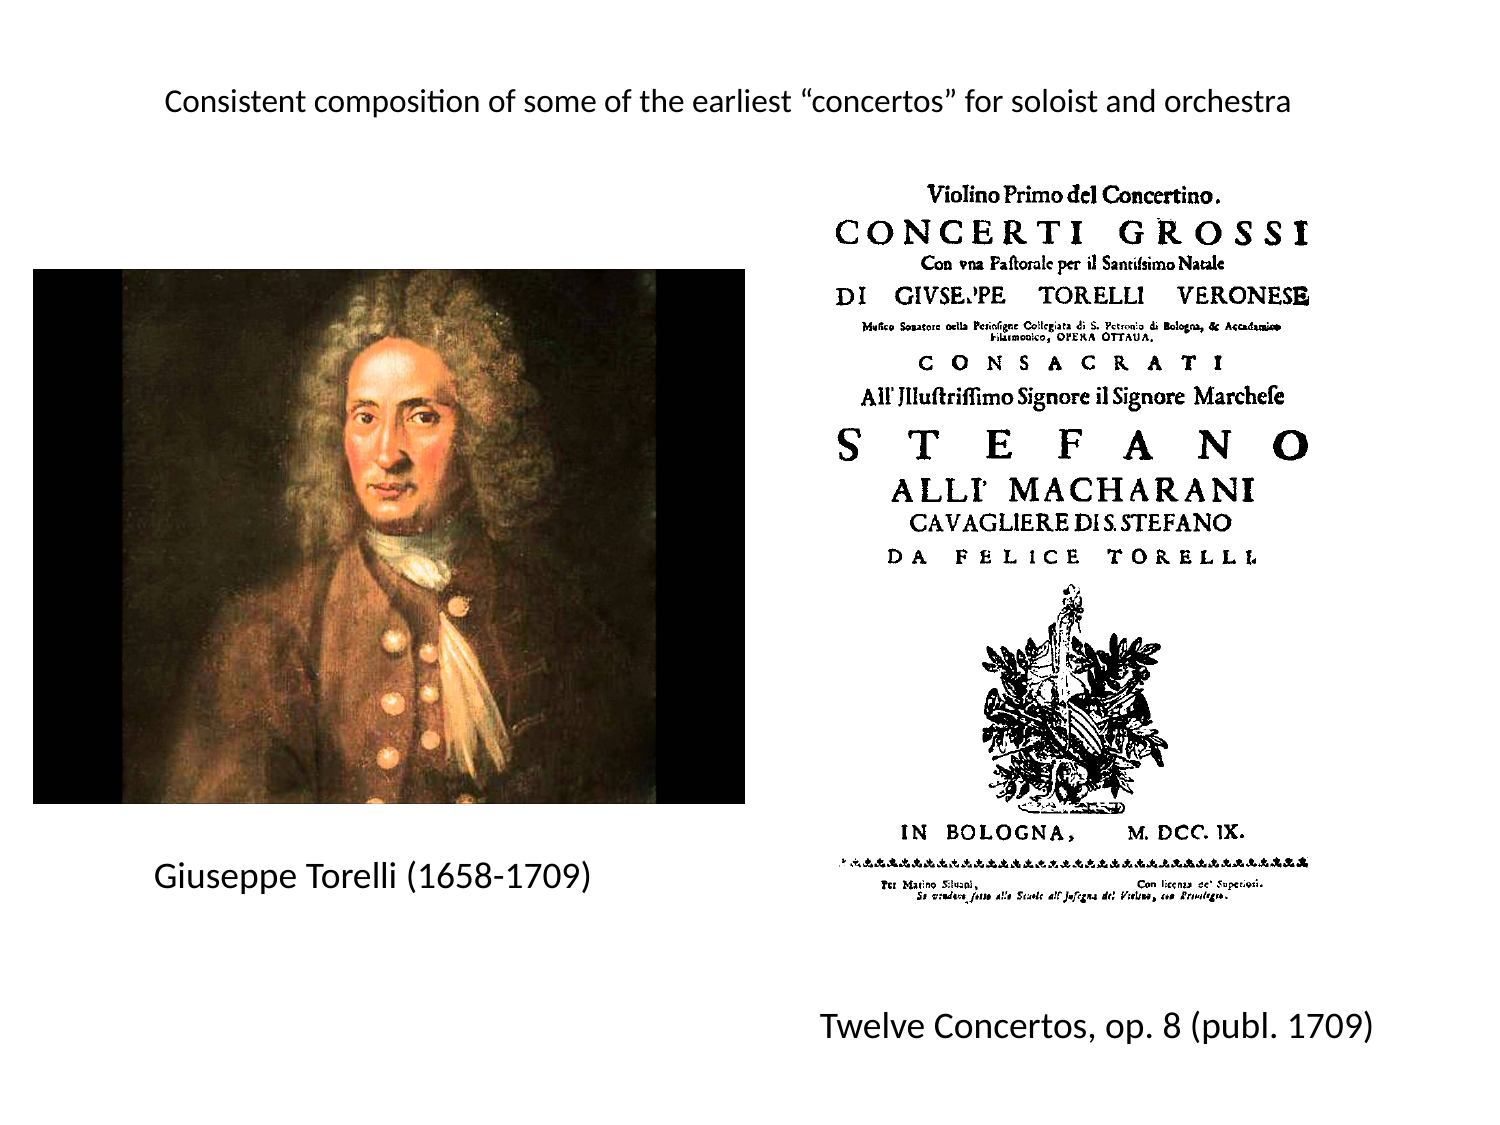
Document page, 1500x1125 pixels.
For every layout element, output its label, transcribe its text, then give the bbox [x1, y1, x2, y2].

text_box Giuseppe Torelli (1658-1709) [139, 844, 639, 904]
text_box Twelve Concertos, op. 8 (publ. 1709) [805, 993, 1468, 1054]
picture [32, 269, 745, 804]
text_box Consistent composition of some of the earliest “concertos” for soloist and orchestra [149, 72, 1400, 127]
picture [799, 99, 1400, 973]
